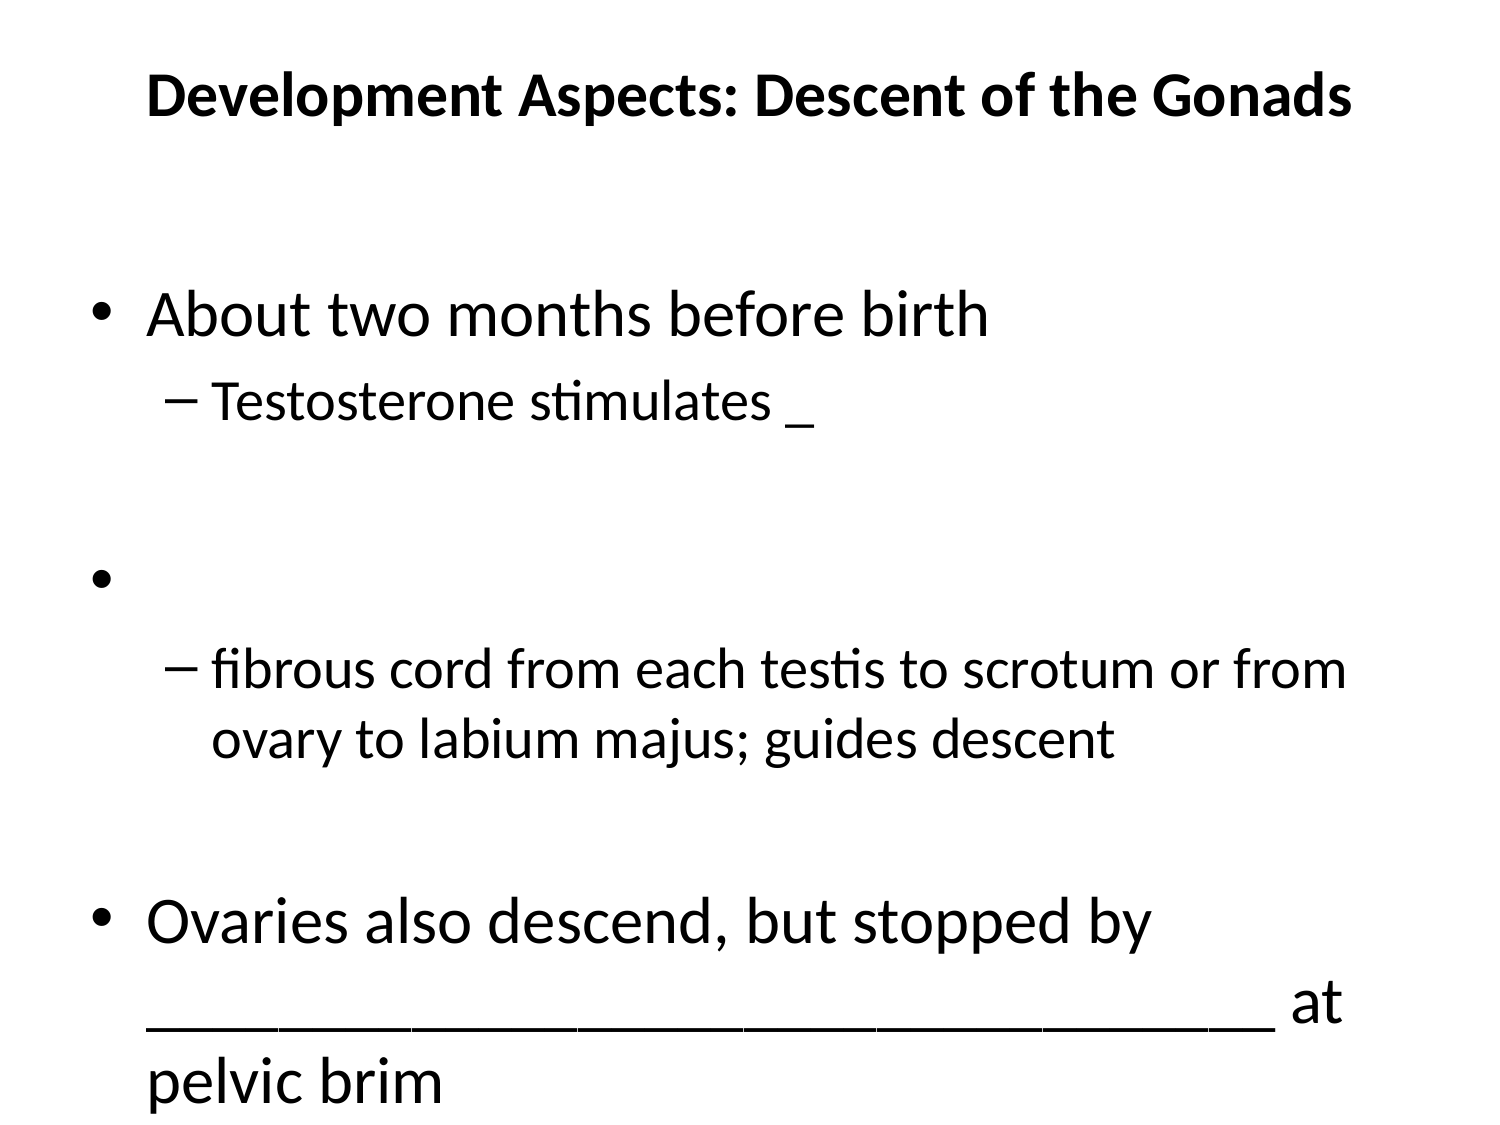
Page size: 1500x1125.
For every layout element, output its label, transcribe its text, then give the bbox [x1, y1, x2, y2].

list About two months before birth Testosterone stimulates _ fibrous cord from each testis to scrotum or from ovary to labium majus; guides descent Ovaries also descend, but stopped by __________________________________ at pelvic brim [75, 262, 1425, 1005]
title Development Aspects: Descent of the Gonads [37, 45, 1463, 138]
